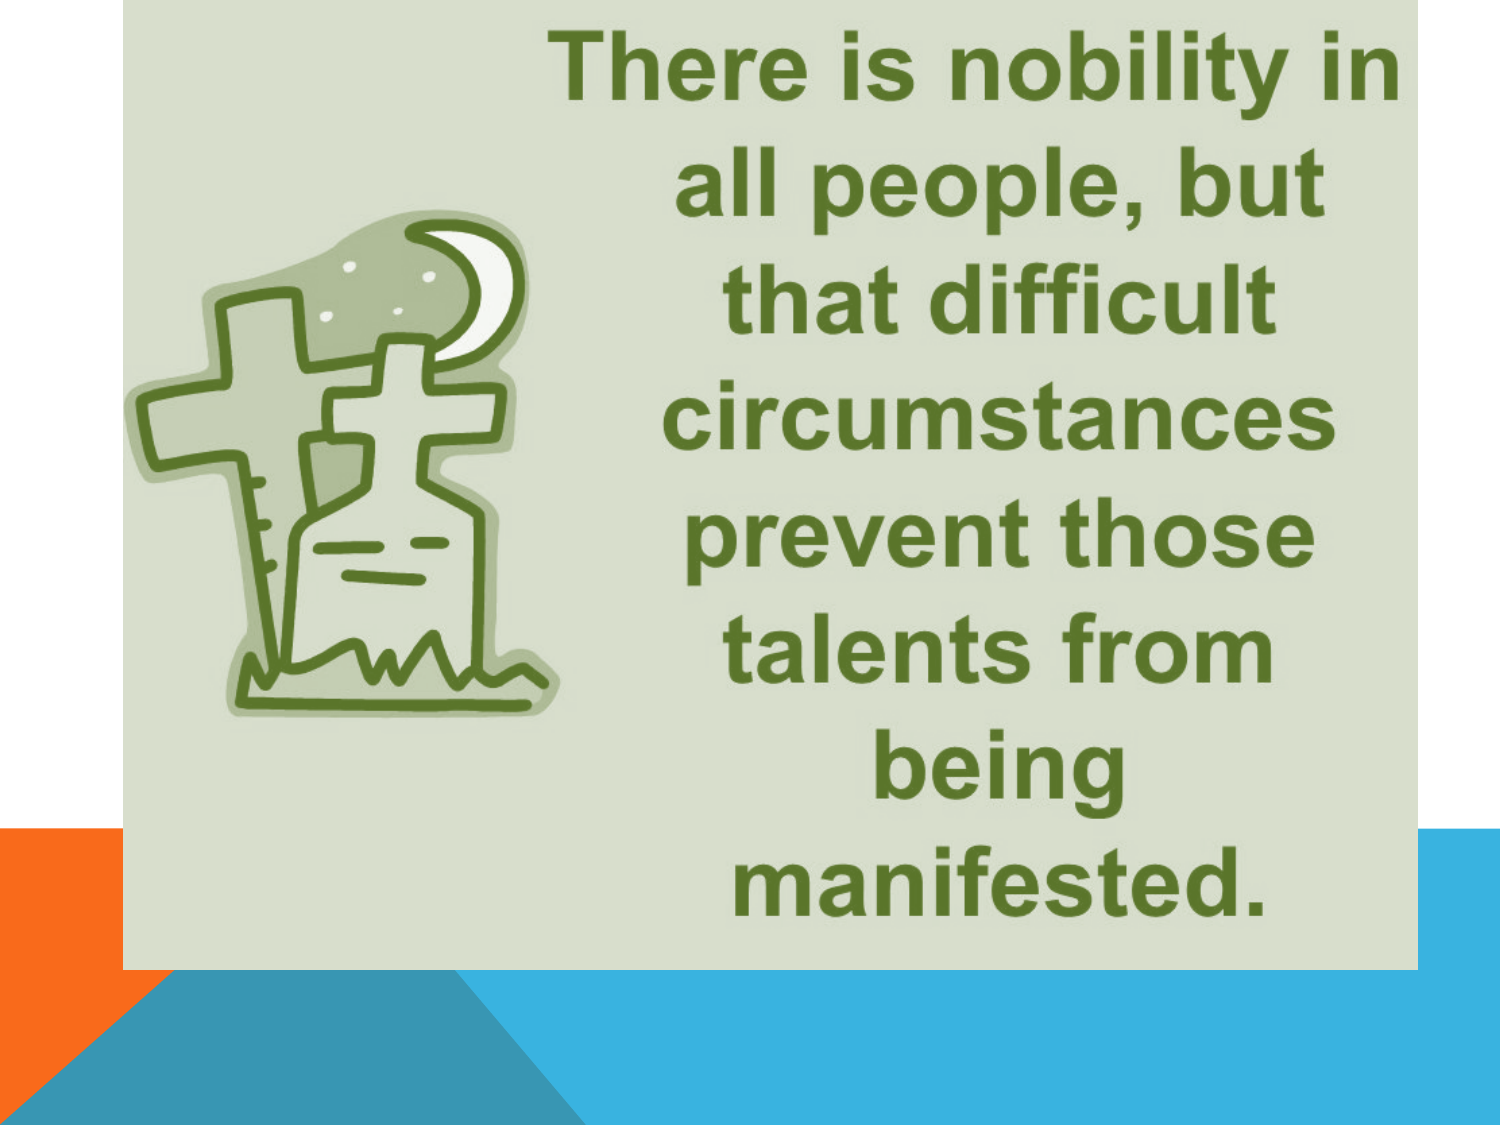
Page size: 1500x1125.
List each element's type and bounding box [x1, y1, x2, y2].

picture [123, 0, 1418, 970]
